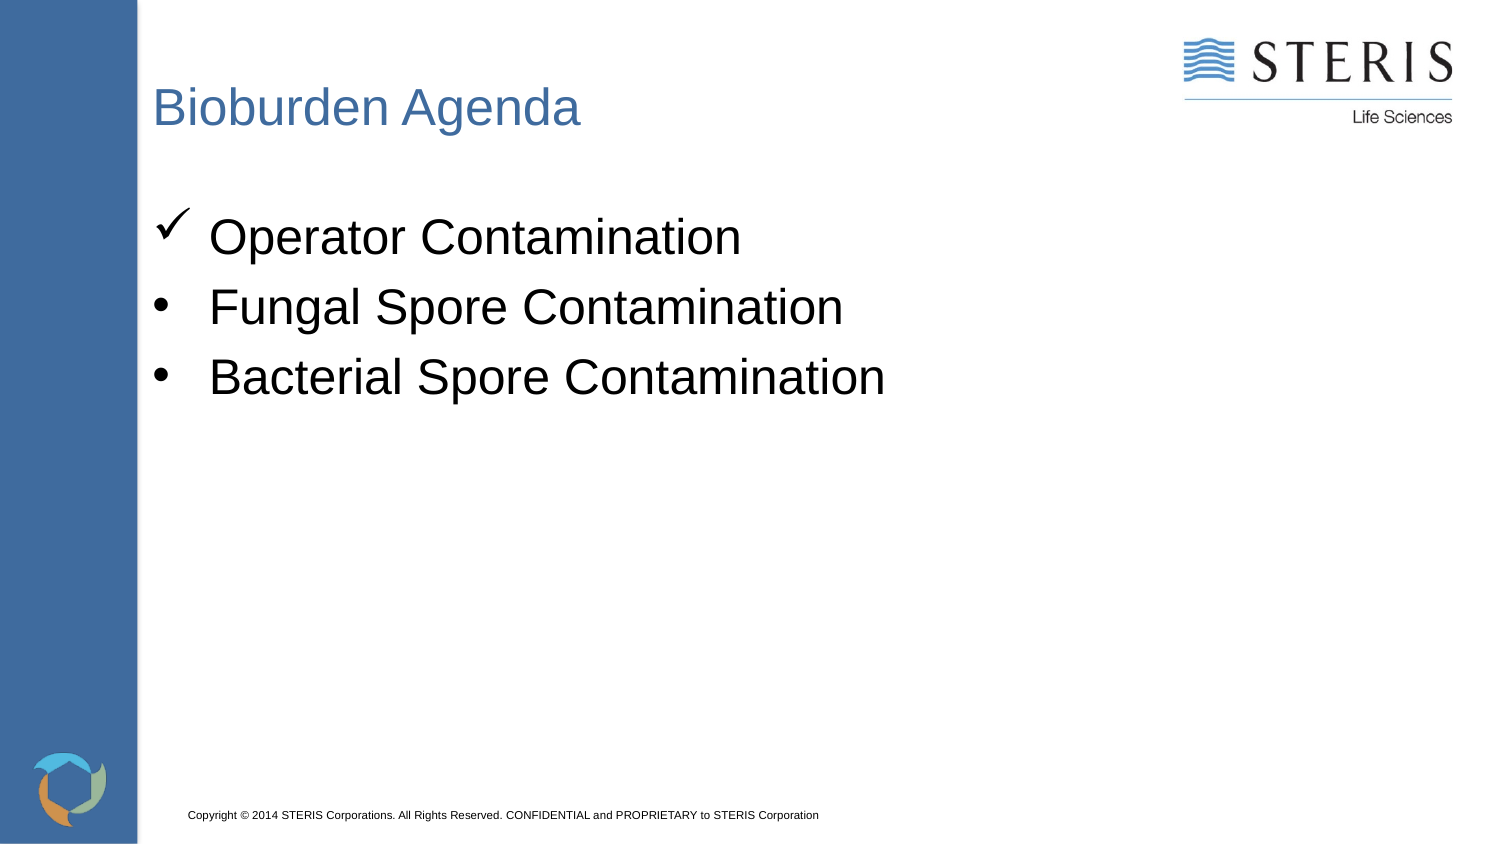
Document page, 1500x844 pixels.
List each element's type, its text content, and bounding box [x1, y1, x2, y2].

picture [1182, 37, 1453, 124]
list Operator Contamination Fungal Spore Contamination Bacterial Spore Contamination [137, 196, 1488, 754]
picture [28, 747, 112, 831]
title Bioburden Agenda [137, 33, 1176, 175]
